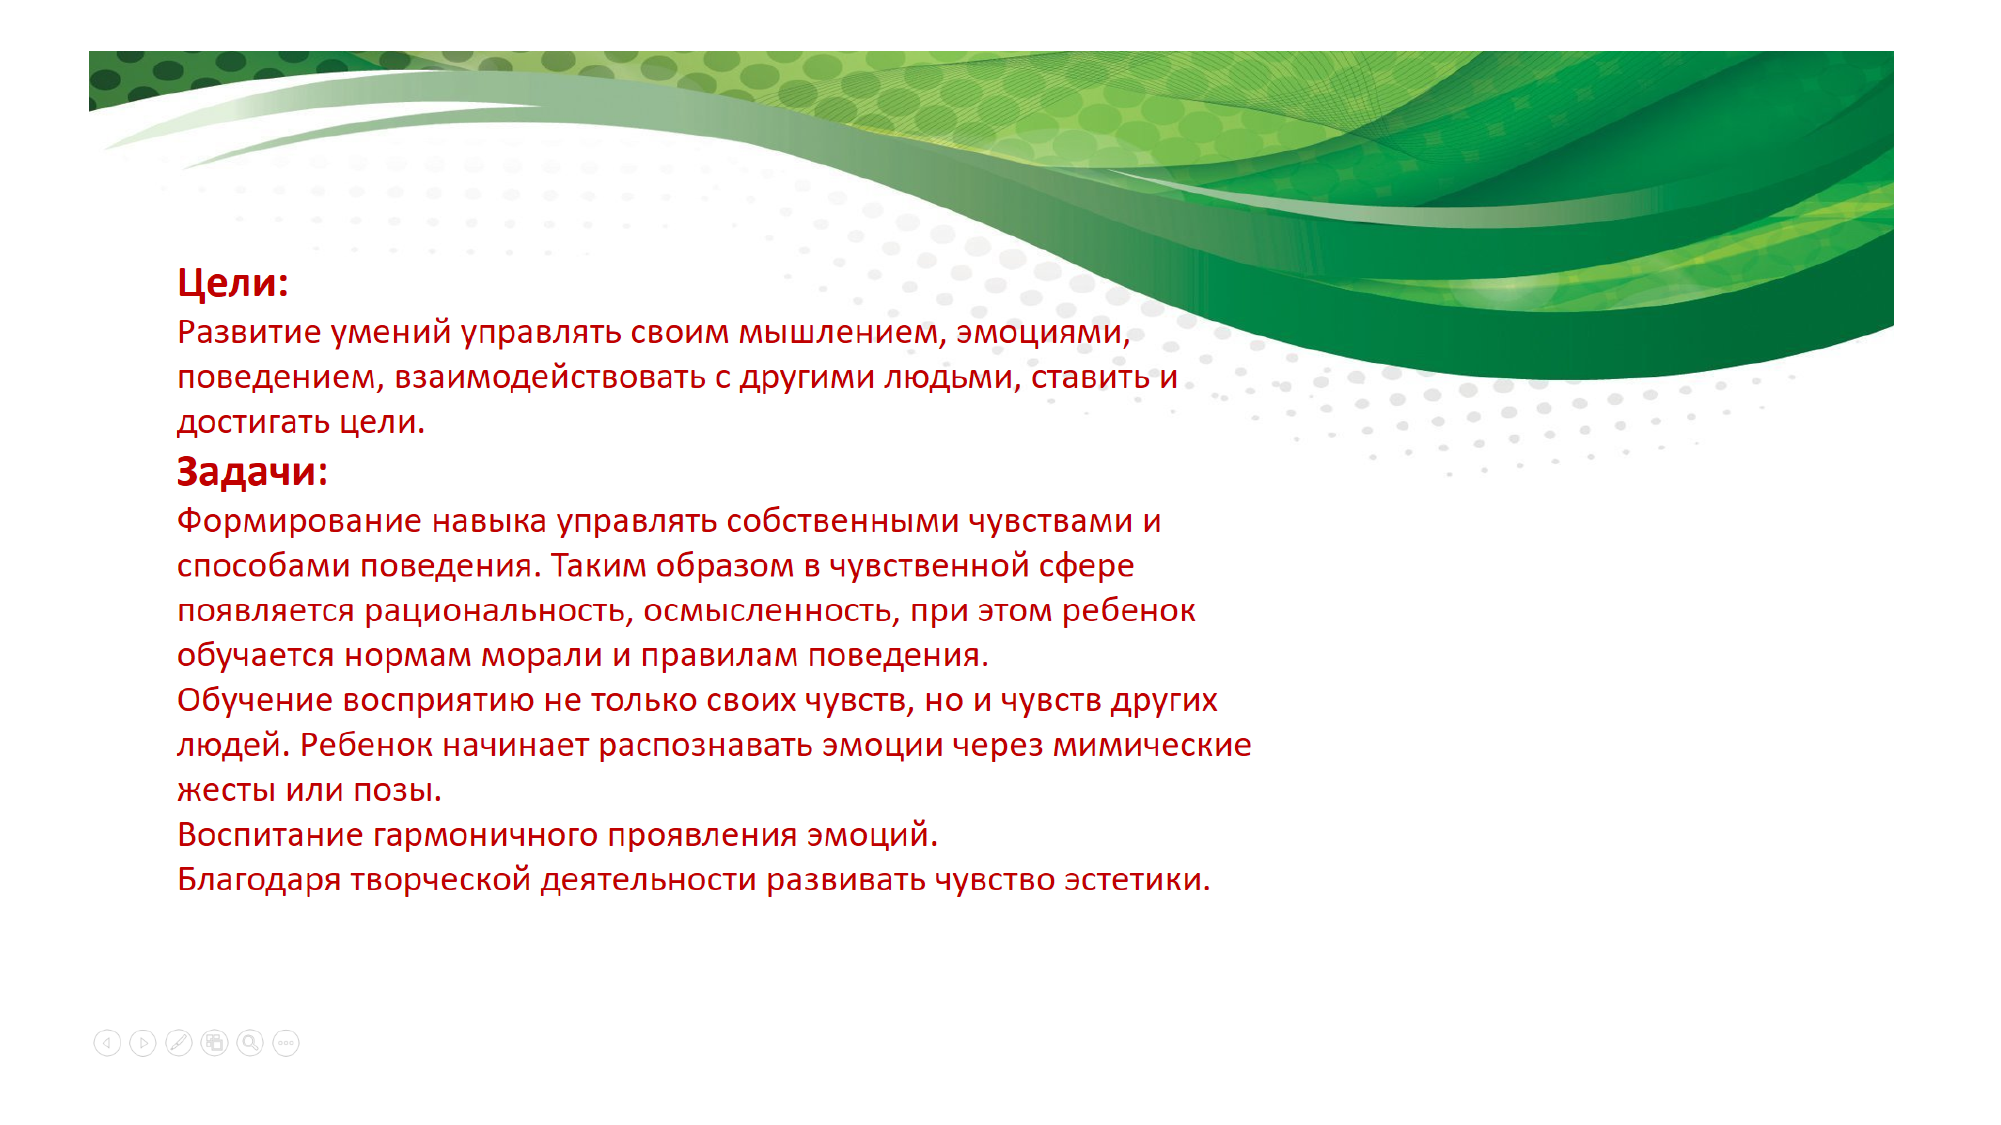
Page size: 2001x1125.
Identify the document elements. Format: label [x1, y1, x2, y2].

list [89, 51, 1894, 1061]
